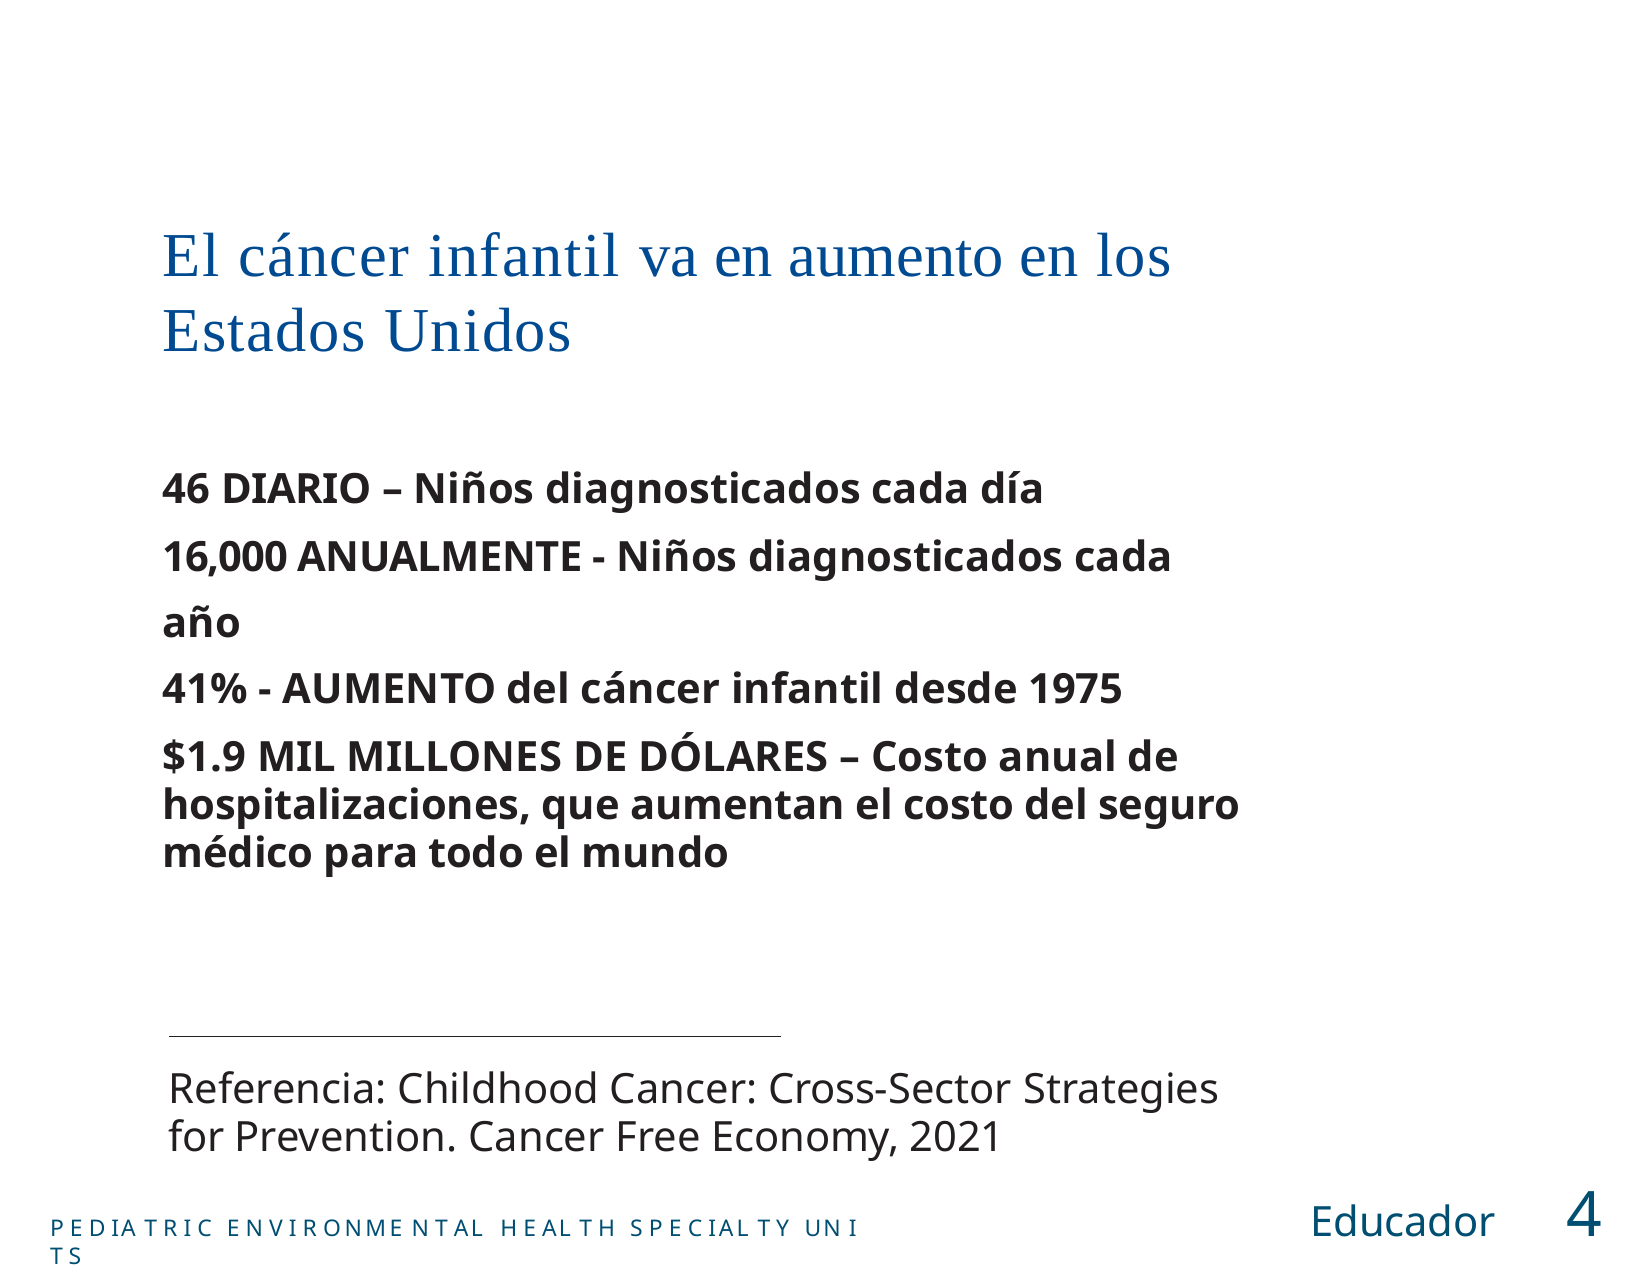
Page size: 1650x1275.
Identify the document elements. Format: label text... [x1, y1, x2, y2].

text_box P E D IA T R I C E N V I R ONME N T AL H E AL T H S P E C IAL T Y UN I T S [47, 1211, 867, 1269]
text_box Referencia: Childhood Cancer: Cross-Sector Strategies for Prevention. Cancer Free Economy, 2021 [166, 1058, 1238, 1160]
title El cáncer infantil va en aumento en los Estados Unidos [160, 212, 1338, 428]
text_box Educador 4 [1308, 1172, 1605, 1250]
text_box 46 DIARIO – Niños diagnosticados cada día 16,000 ANUALMENTE - Niños diagnosticados cada año 41% - AUMENTO del cáncer infantil desde 1975 $1.9 MIL MILLONES DE DÓLARES – Costo anual de hospitalizaciones, que aumentan el costo del seguro médico para todo el mundo [160, 443, 1338, 876]
